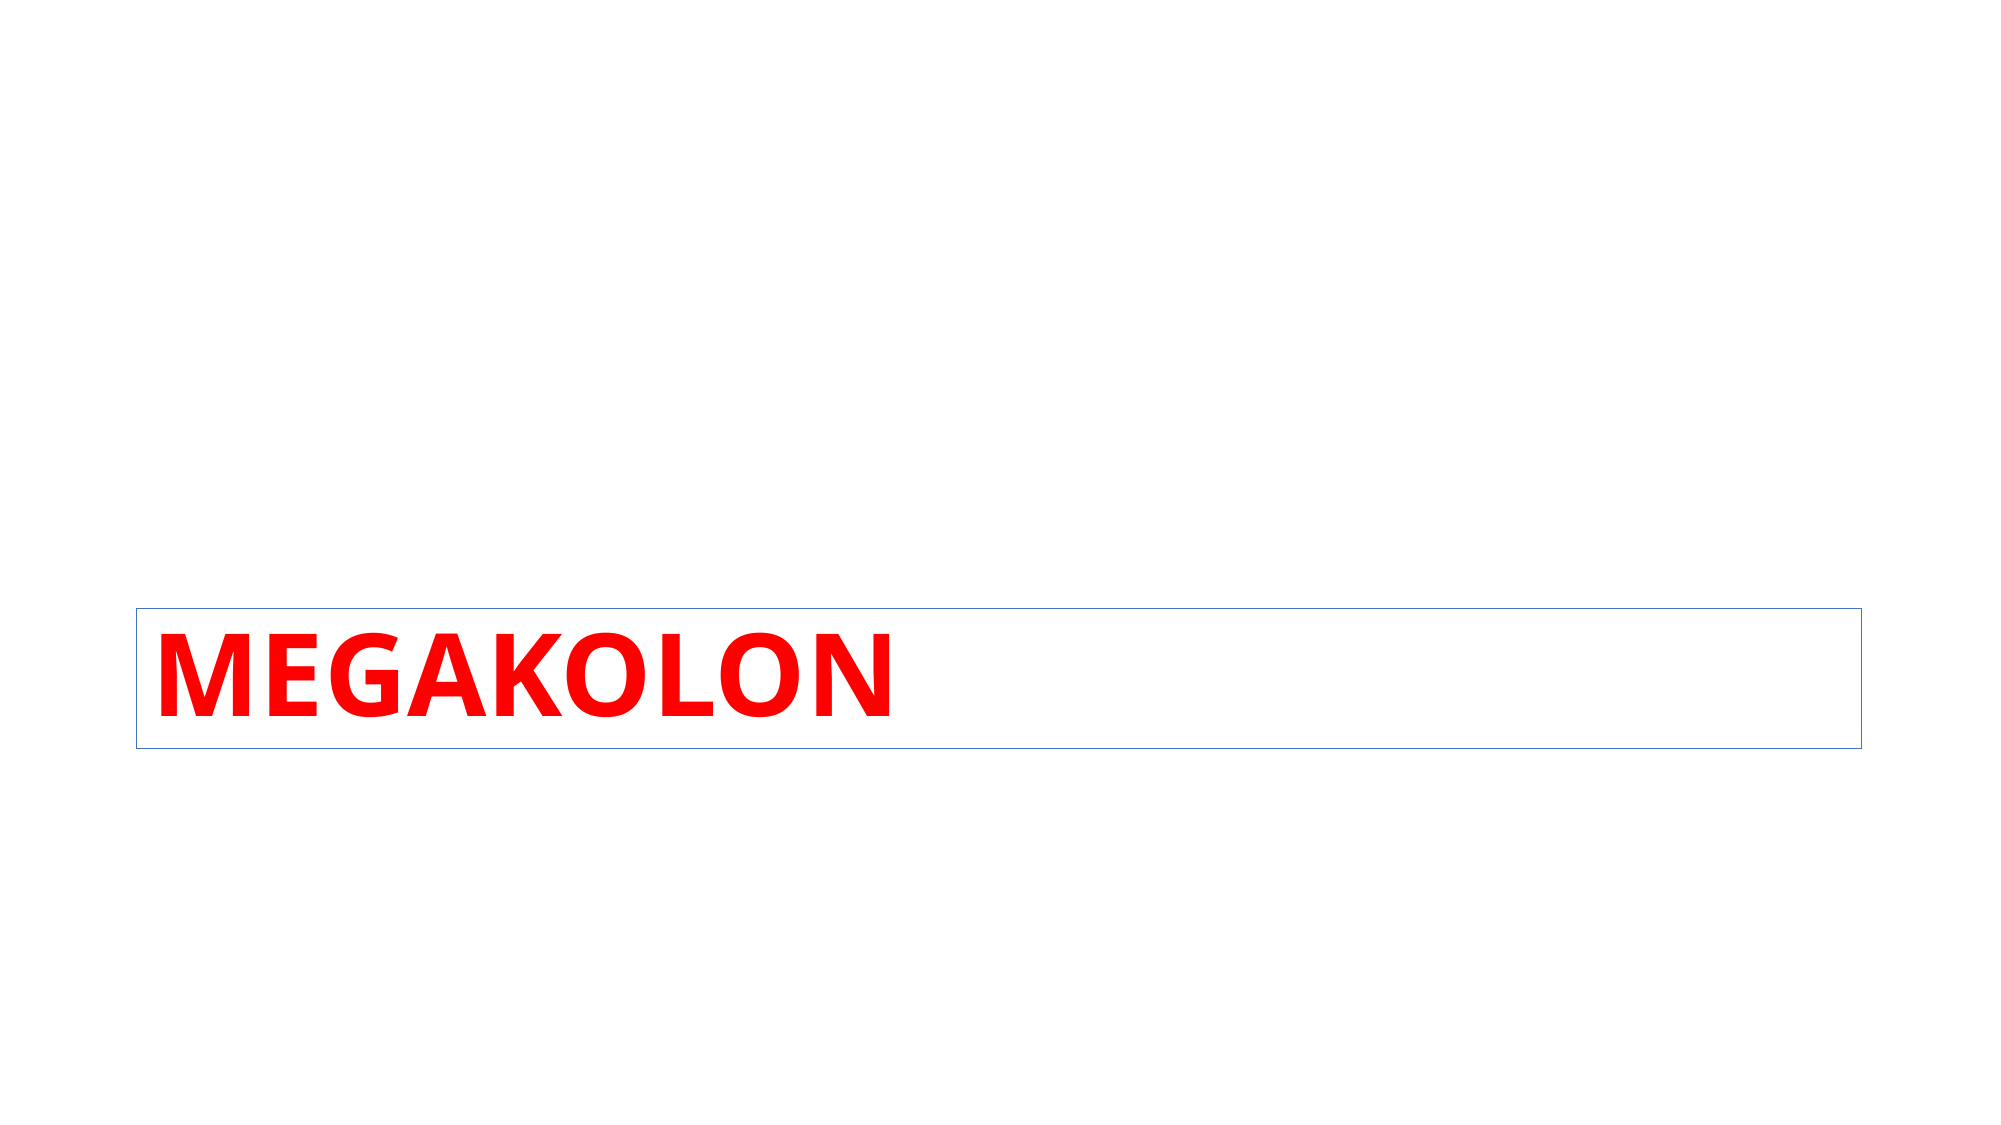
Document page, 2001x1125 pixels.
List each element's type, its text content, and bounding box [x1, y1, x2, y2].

title MEGAKOLON [136, 608, 1862, 749]
